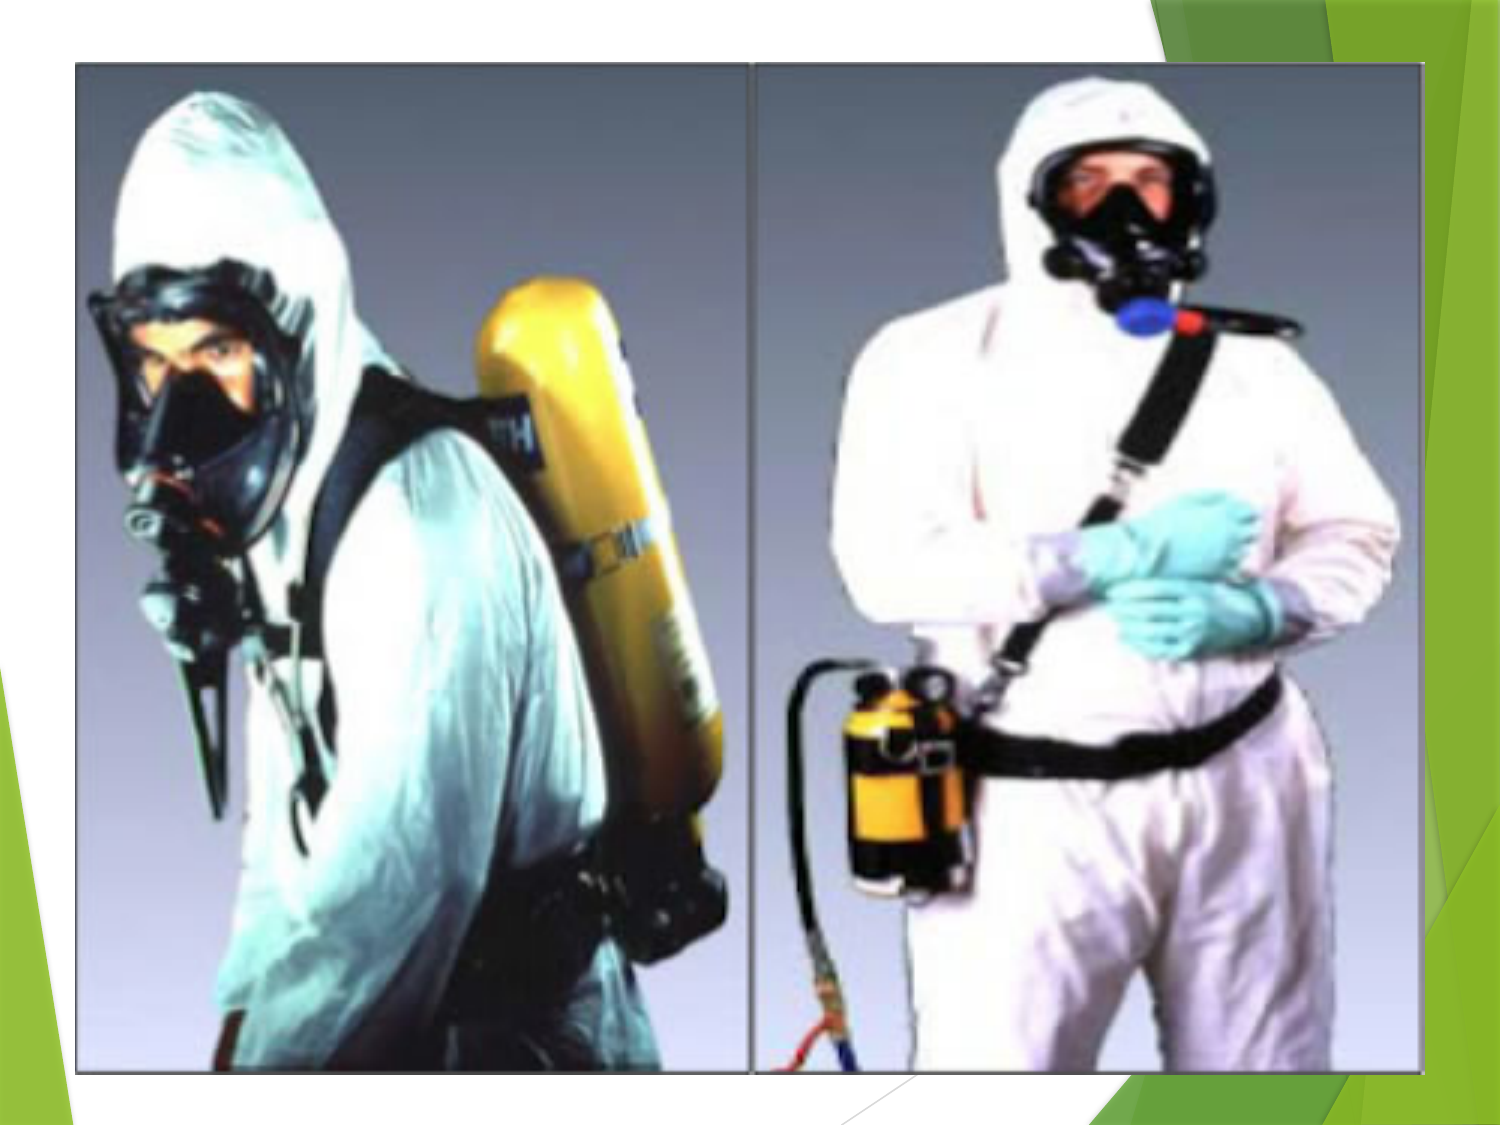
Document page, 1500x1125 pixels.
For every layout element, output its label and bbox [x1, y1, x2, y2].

picture [74, 61, 1426, 1076]
